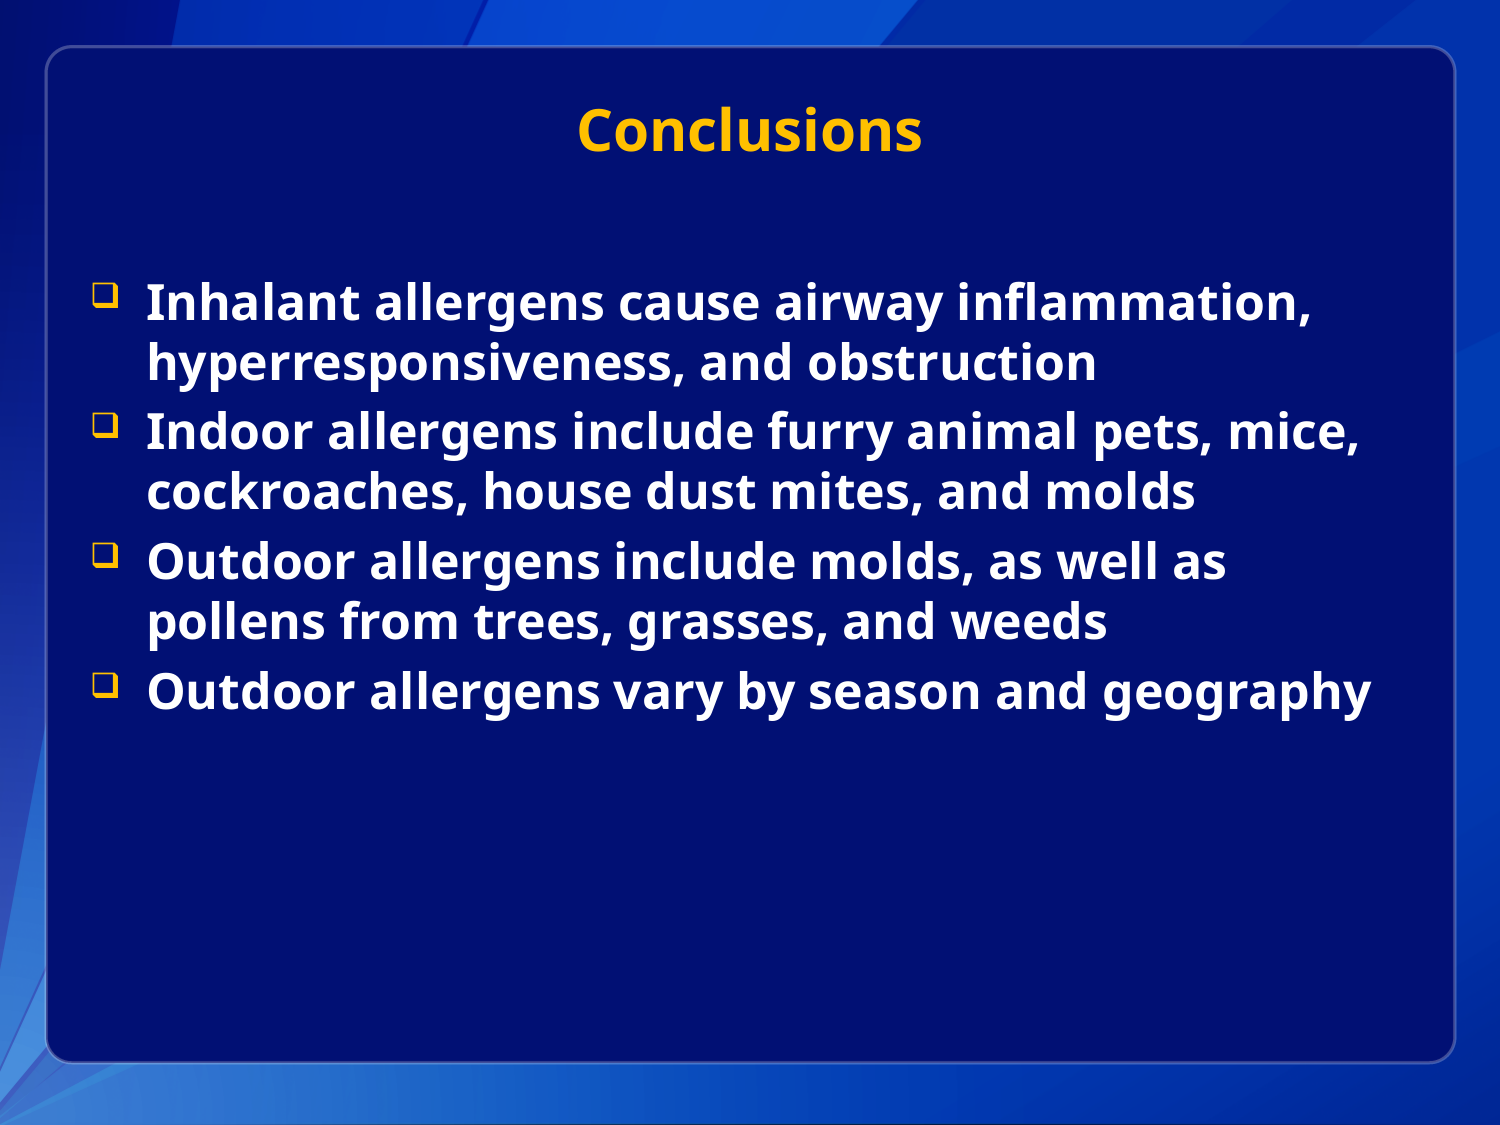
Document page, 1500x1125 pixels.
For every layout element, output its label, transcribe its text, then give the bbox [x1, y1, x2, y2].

title Conclusions [75, 45, 1425, 233]
picture [0, 0, 1500, 1125]
list Inhalant allergens cause airway inflammation, hyperresponsiveness, and obstruction Indoor allergens include furry animal pets, mice, cockroaches, house dust mites, and molds Outdoor allergens include molds, as well as pollens from trees, grasses, and weeds Outdoor allergens vary by season and geography [75, 262, 1425, 950]
